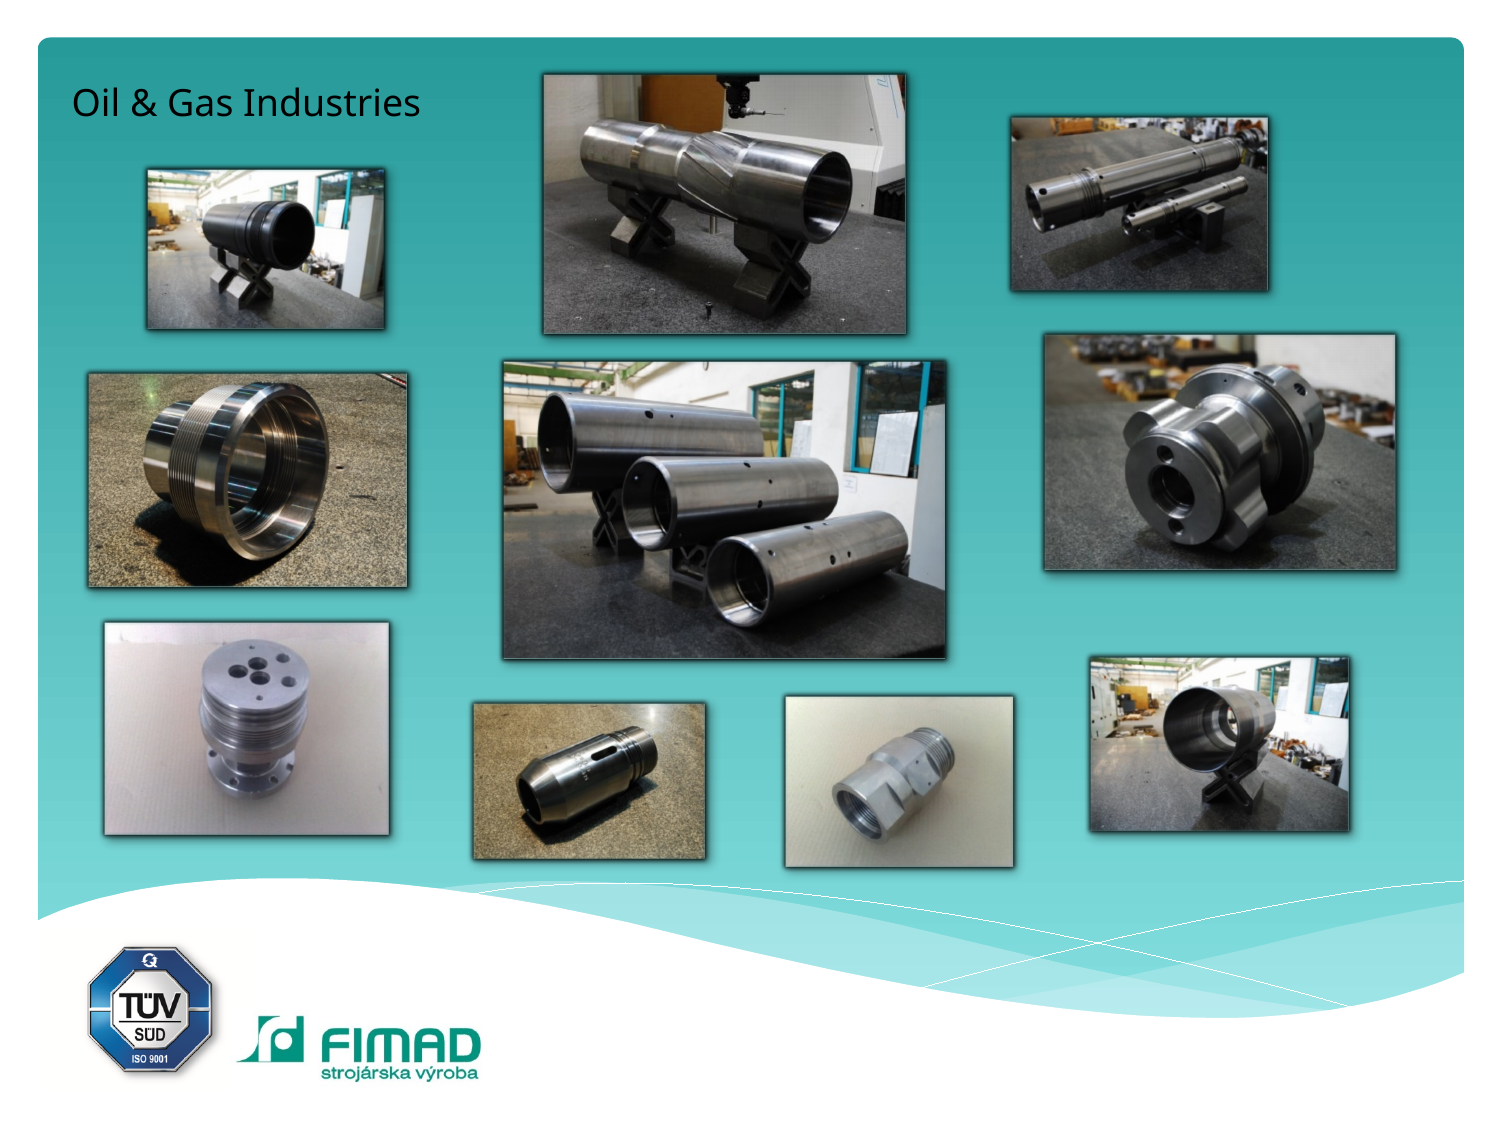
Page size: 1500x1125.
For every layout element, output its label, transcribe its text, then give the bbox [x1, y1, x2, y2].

text_box Oil & Gas Industries [56, 71, 437, 132]
picture [543, 74, 905, 334]
picture [503, 361, 945, 659]
picture [785, 696, 1013, 867]
picture [147, 169, 384, 329]
picture [41, 928, 489, 1091]
picture [473, 703, 705, 859]
picture [1044, 334, 1395, 570]
picture [1090, 657, 1349, 831]
picture [1011, 117, 1268, 290]
picture [88, 373, 407, 587]
picture [104, 622, 389, 835]
